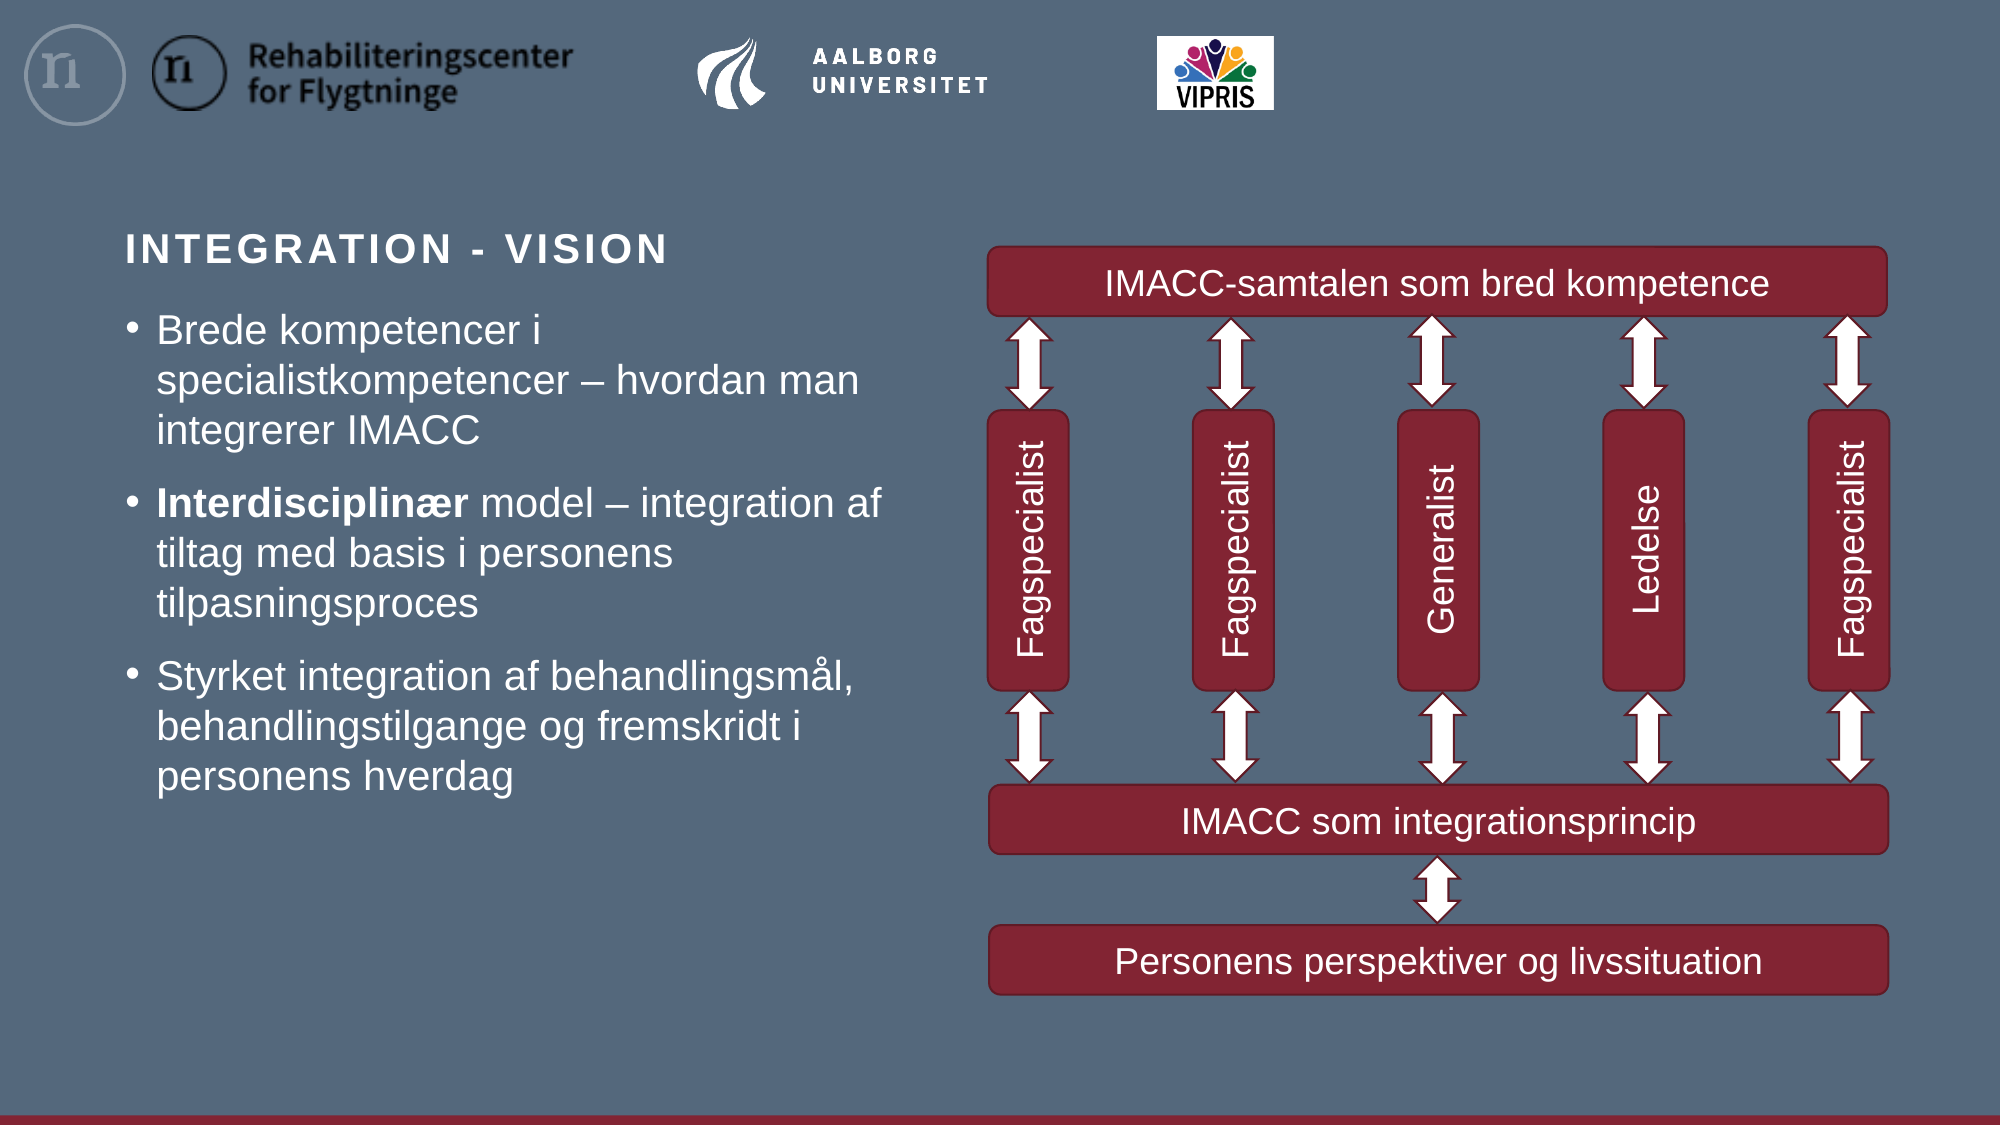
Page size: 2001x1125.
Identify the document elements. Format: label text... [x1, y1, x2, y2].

picture [24, 24, 126, 126]
text_box IMACC som integrationsprincip [988, 783, 1890, 856]
text_box [1825, 688, 1876, 784]
text_box [1206, 316, 1256, 412]
text_box [1210, 688, 1261, 784]
text_box [1417, 691, 1468, 787]
text_box [1412, 854, 1463, 925]
text_box [1618, 314, 1669, 410]
text_box Personens perspektiver og livssituation [988, 924, 1890, 996]
text_box Ledelse [1602, 409, 1686, 692]
text_box Fagspecialist [1191, 409, 1275, 692]
text_box [1622, 691, 1673, 787]
text_box Fagspecialist [986, 409, 1070, 692]
text_box [1004, 689, 1055, 785]
text_box [1822, 313, 1873, 409]
text_box [1407, 312, 1457, 408]
text_box IMACC-samtalen som bred kompetence [986, 245, 1888, 318]
picture [1157, 36, 1274, 110]
text_box Fagspecialist [1807, 409, 1891, 692]
picture [152, 35, 988, 111]
title Integration - vision [124, 152, 1873, 273]
list Brede kompetencer i specialistkompetencer – hvordan man integrerer IMACC Interdisciplinær model – integration af tiltag med basis i personens tilpasningsproces Styrket integration af behandlingsmål, behandlingstilgange og fremskridt i personens hverdag [125, 302, 888, 1061]
text_box Generalist [1397, 409, 1481, 692]
text_box [1004, 316, 1055, 412]
